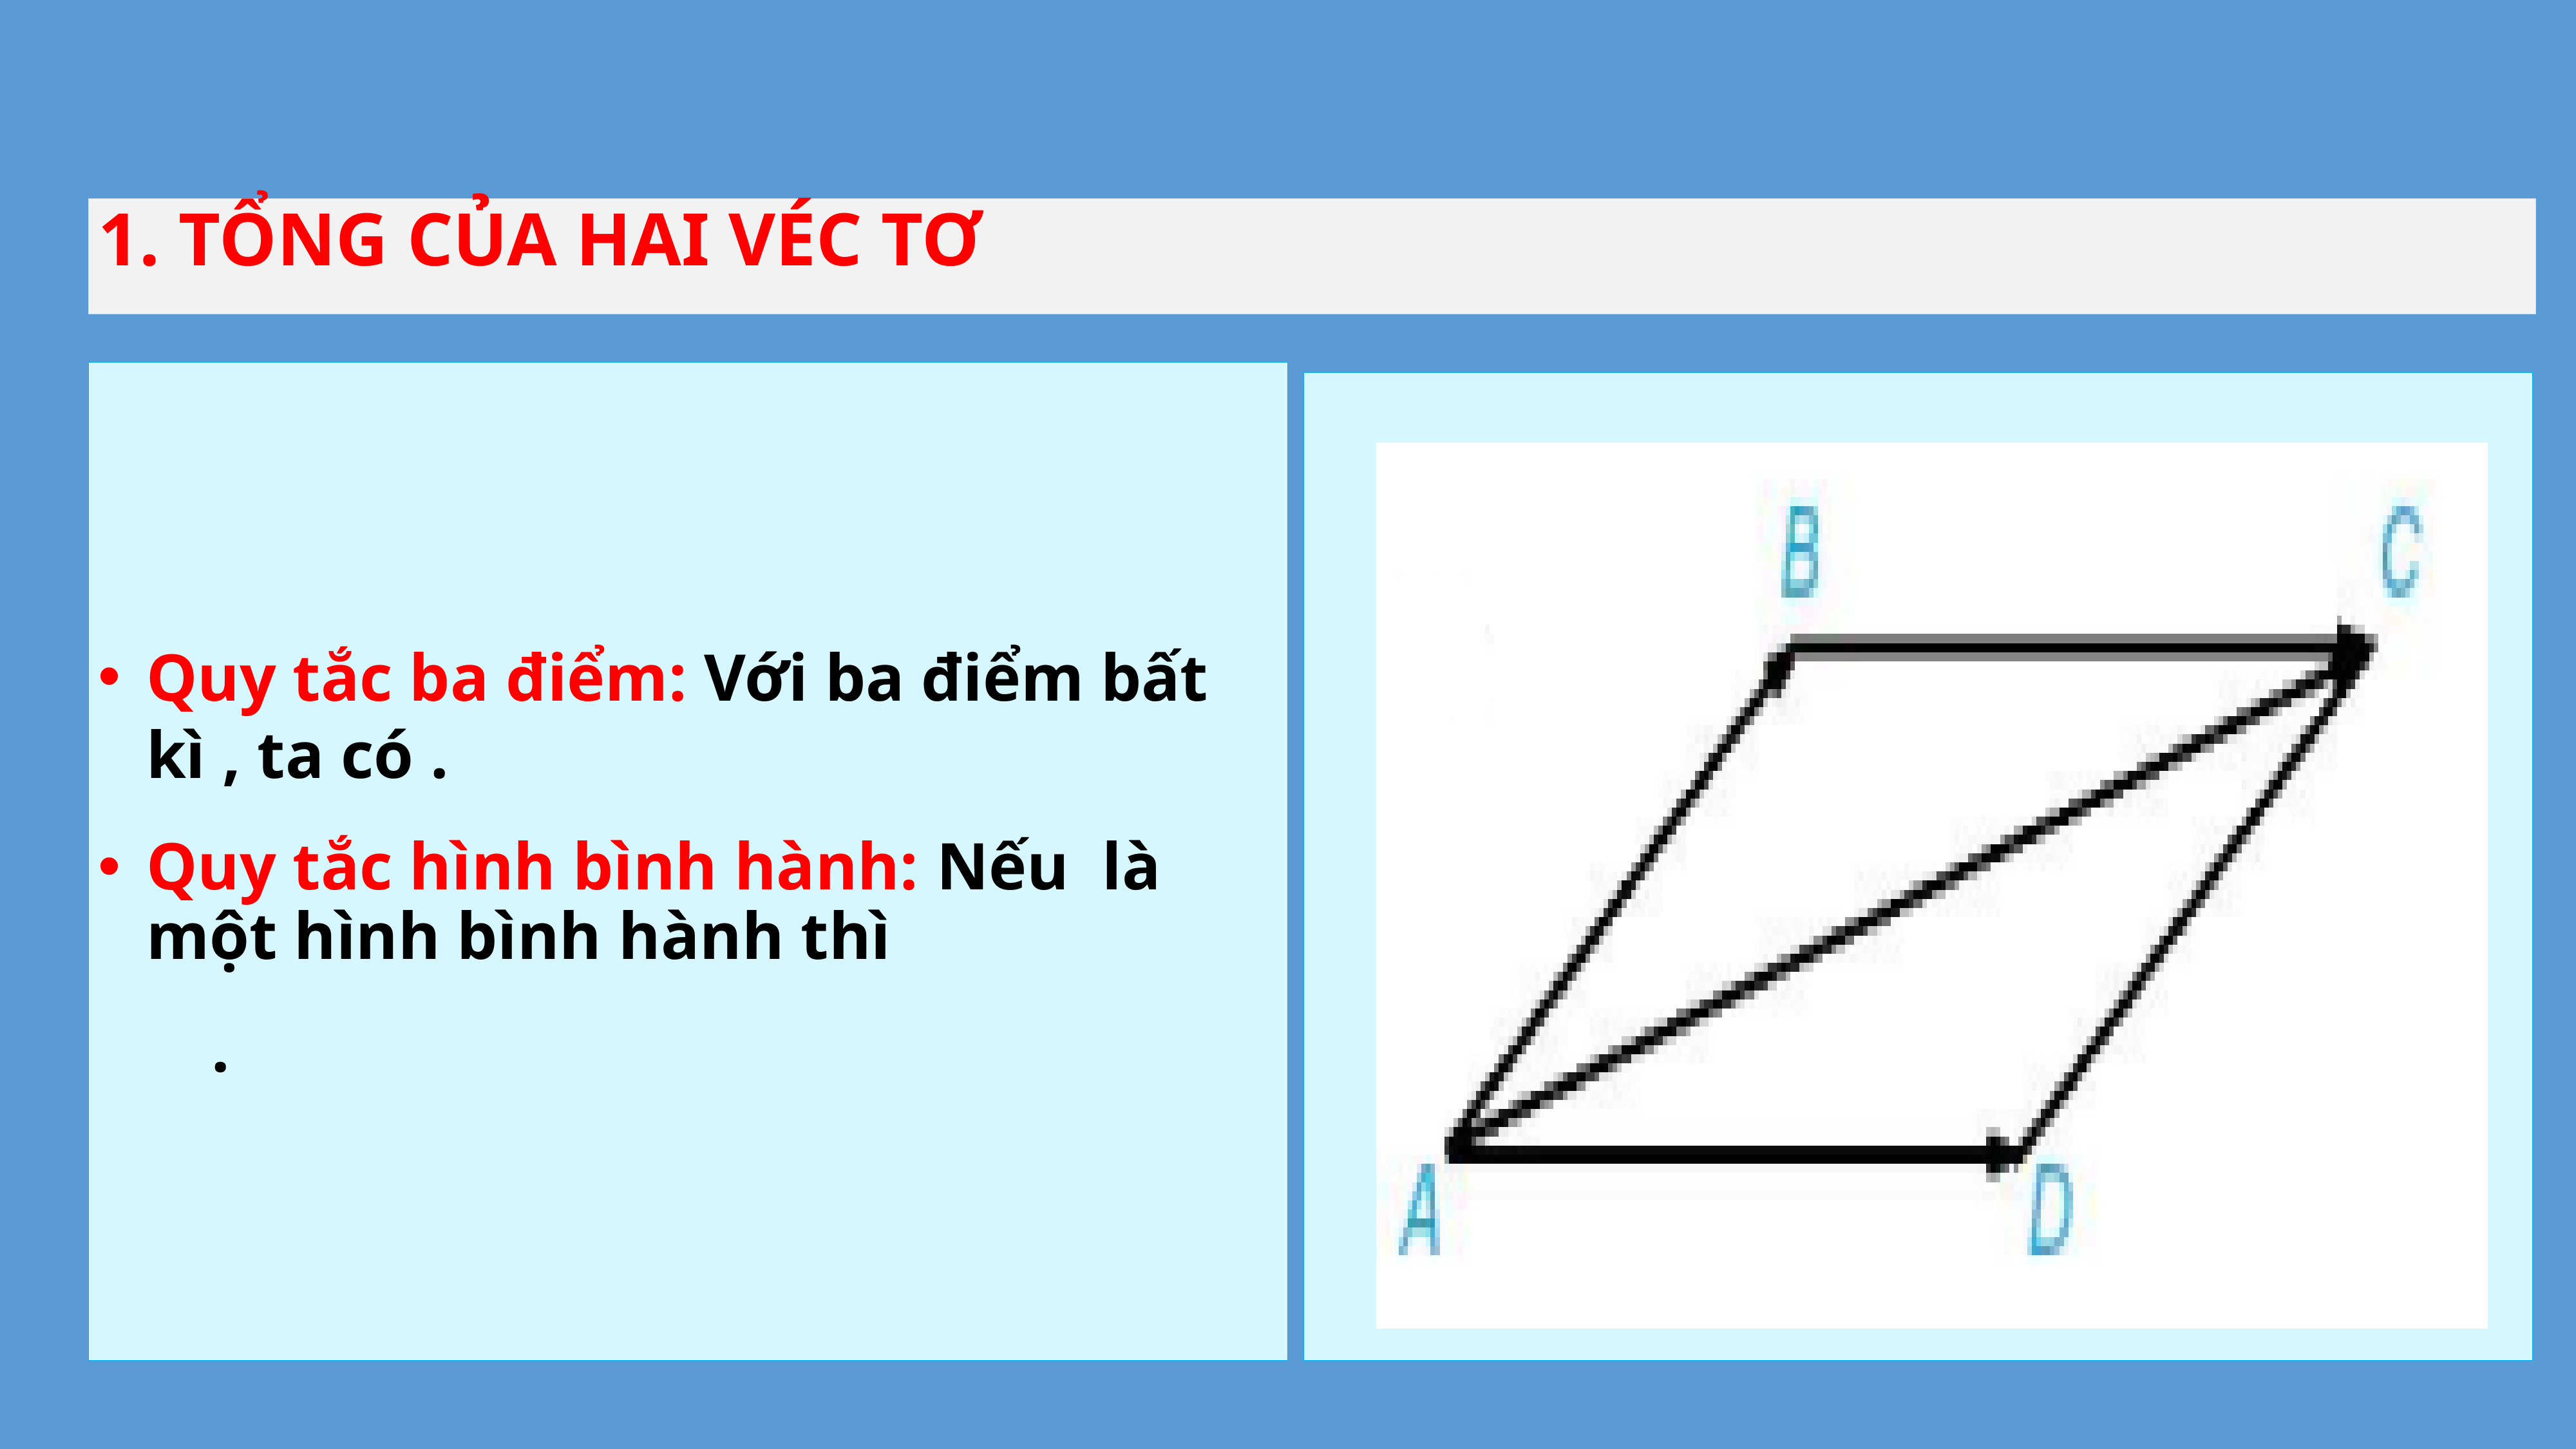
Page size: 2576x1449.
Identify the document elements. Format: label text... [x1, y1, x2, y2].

text_box [1303, 372, 2533, 1361]
picture [1376, 442, 2488, 1329]
text_box 1. TỔNG CỦA HAI VÉC TƠ [88, 198, 2536, 314]
